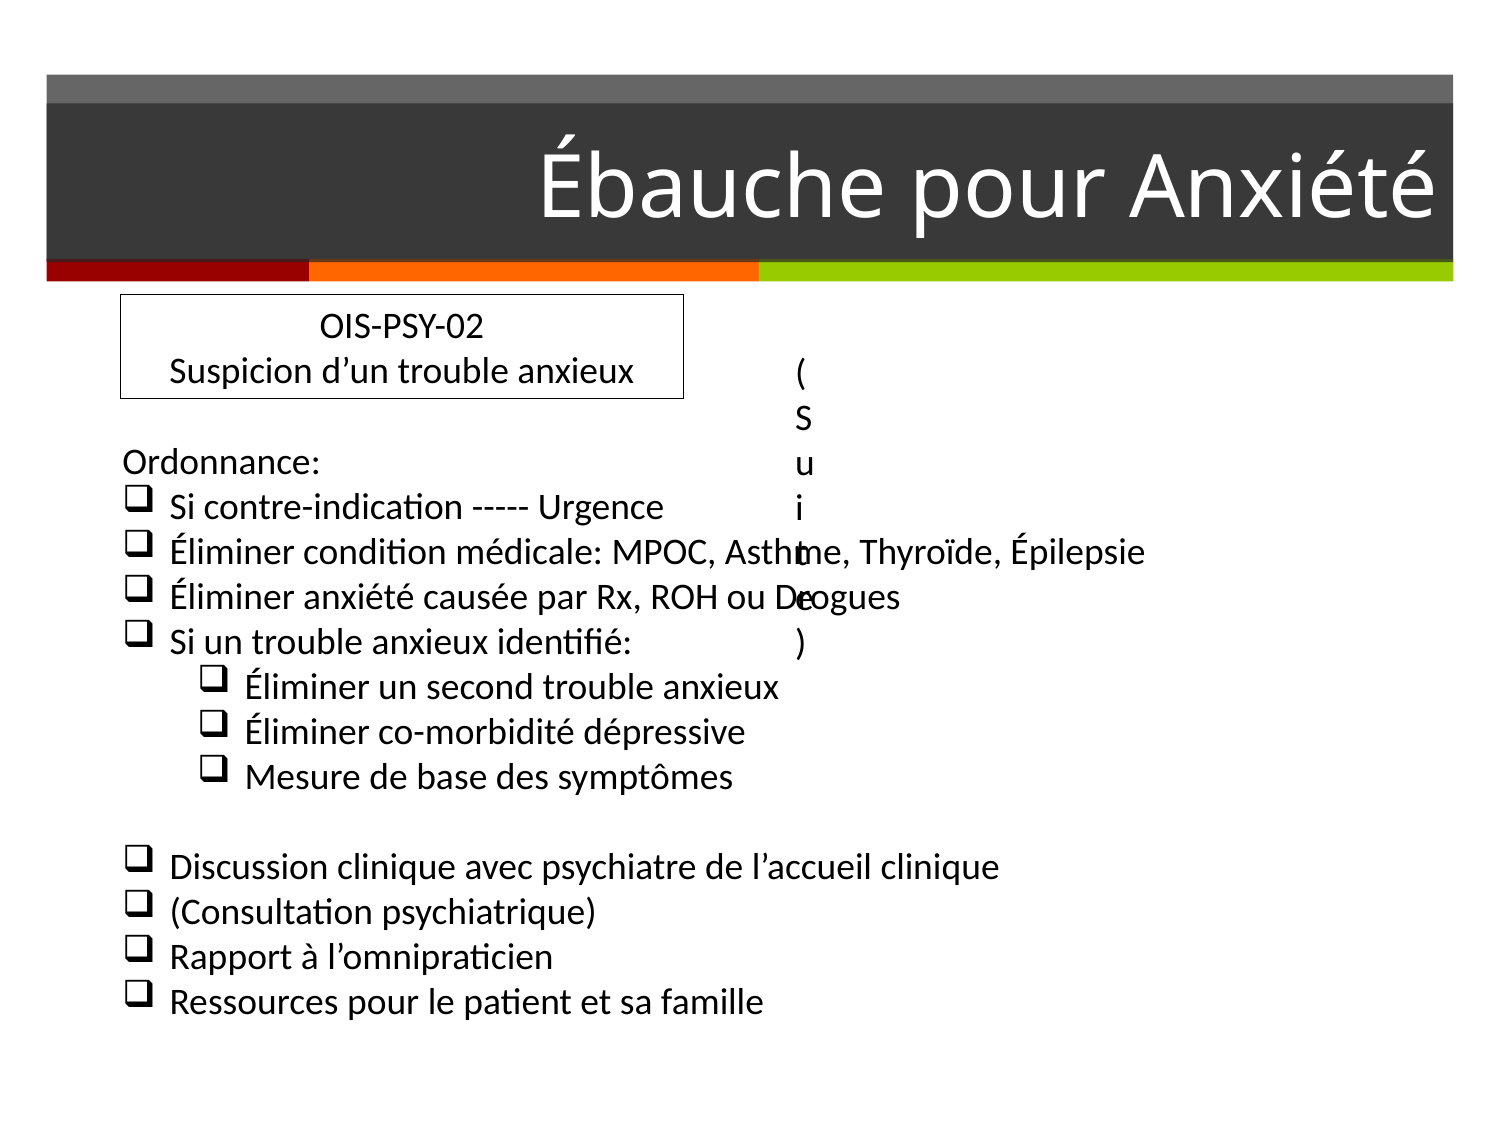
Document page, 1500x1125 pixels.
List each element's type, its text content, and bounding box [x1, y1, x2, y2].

text_box OIS-PSY-02 Suspicion d’un trouble anxieux [120, 294, 684, 399]
title Ébauche pour Anxiété [46, 103, 1454, 263]
text_box (Suite) [795, 340, 803, 671]
text_box Ordonnance: Si contre-indication ----- Urgence Éliminer condition médicale: MPOC, Asthme, Thyroïde, Épilepsie Éliminer anxiété causée par Rx, ROH ou Drogues Si un trouble anxieux identifié: Éliminer un second trouble anxieux Éliminer co-morbidité dépressive Mesure de base des symptômes Discussion clinique avec psychiatre de l’accueil clinique (Consultation psychiatrique) Rapport à l’omnipraticien Ressources pour le patient et sa famille [107, 429, 1226, 1029]
